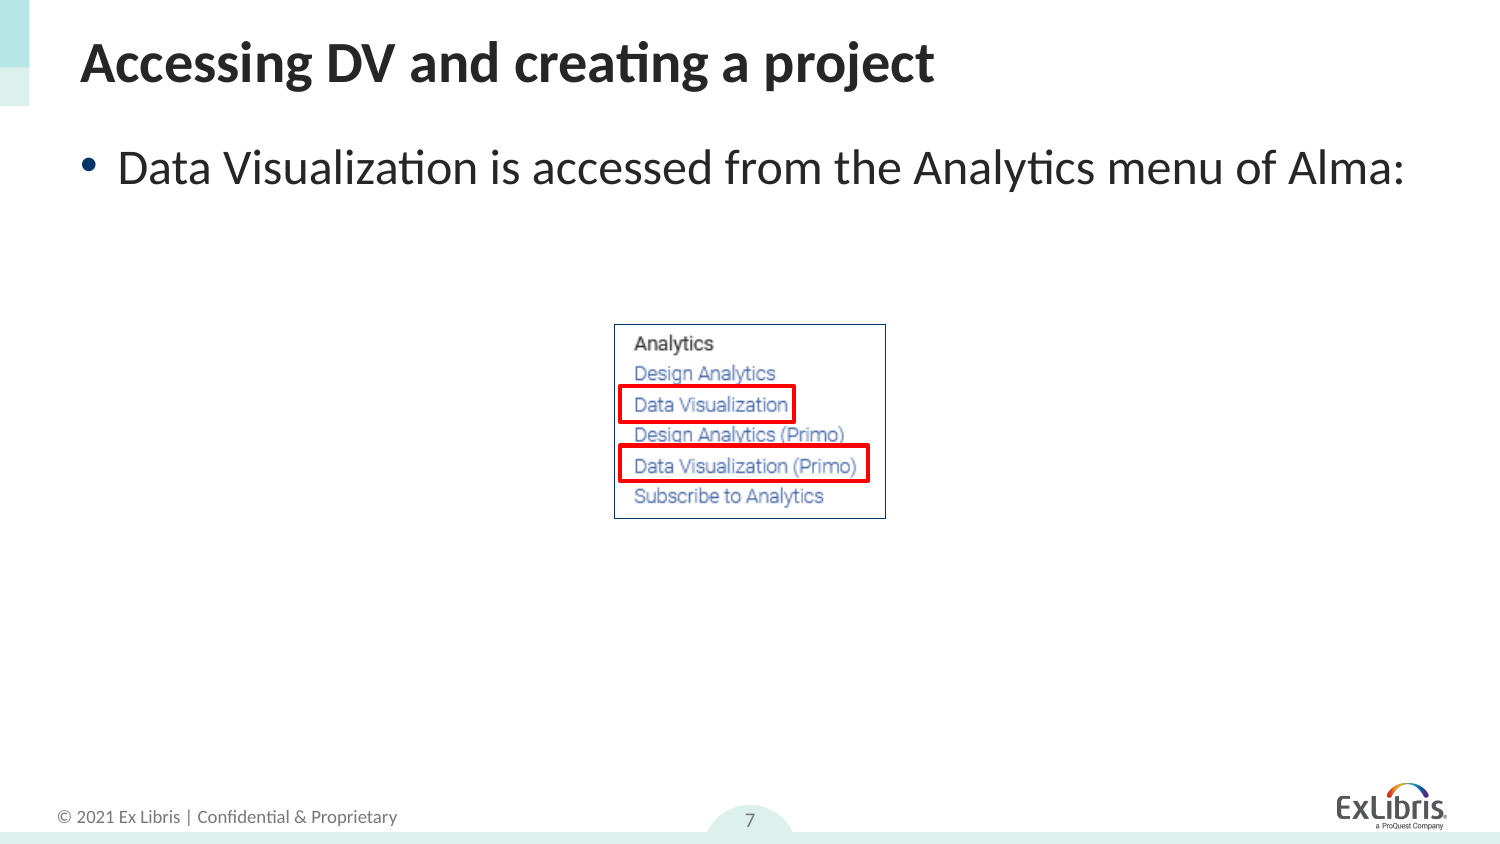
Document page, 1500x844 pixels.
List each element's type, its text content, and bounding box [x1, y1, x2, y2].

title Accessing DV and creating a project [64, 11, 1447, 107]
slide_number 7 [705, 789, 795, 844]
picture [613, 324, 887, 519]
picture [1337, 783, 1447, 830]
list Data Visualization is accessed from the Analytics menu of Alma: [64, 126, 1447, 210]
